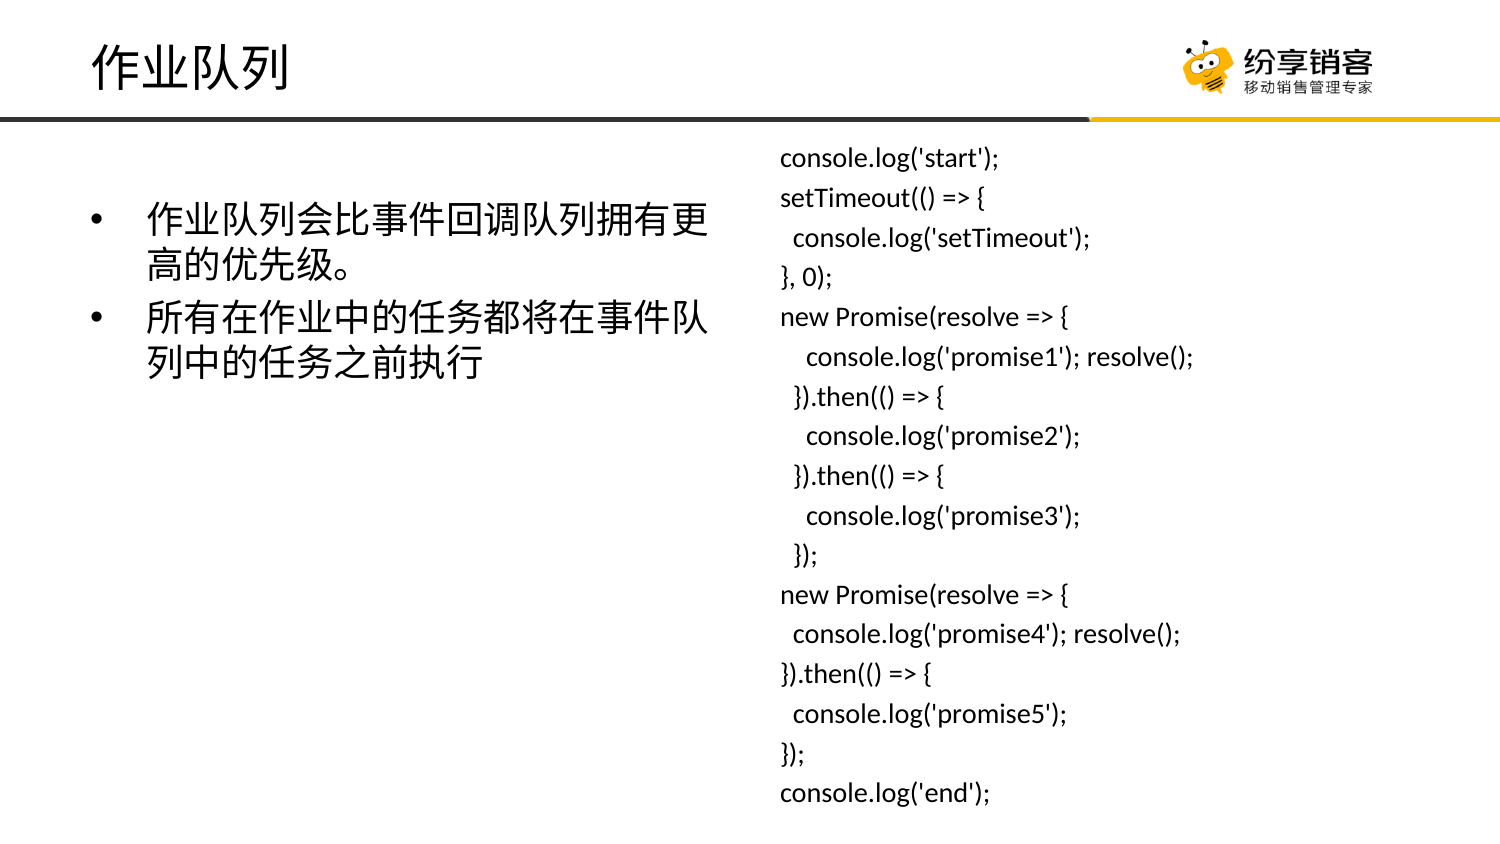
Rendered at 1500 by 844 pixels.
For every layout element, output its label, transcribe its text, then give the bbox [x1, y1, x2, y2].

picture [1183, 40, 1372, 94]
list console.log('start'); setTimeout(() => { console.log('setTimeout'); }, 0); new Promise(resolve => { console.log('promise1'); resolve(); }).then(() => { console.log('promise2'); }).then(() => { console.log('promise3'); }); new Promise(resolve => { console.log('promise4'); resolve(); }).then(() => { console.log('promise5'); }); console.log('end'); [765, 131, 1428, 817]
list 作业队列会比事件回调队列拥有更高的优先级。 所有在作业中的任务都将在事件队列中的任务之前执行 [75, 188, 738, 754]
title 作业队列 [75, 33, 1102, 99]
